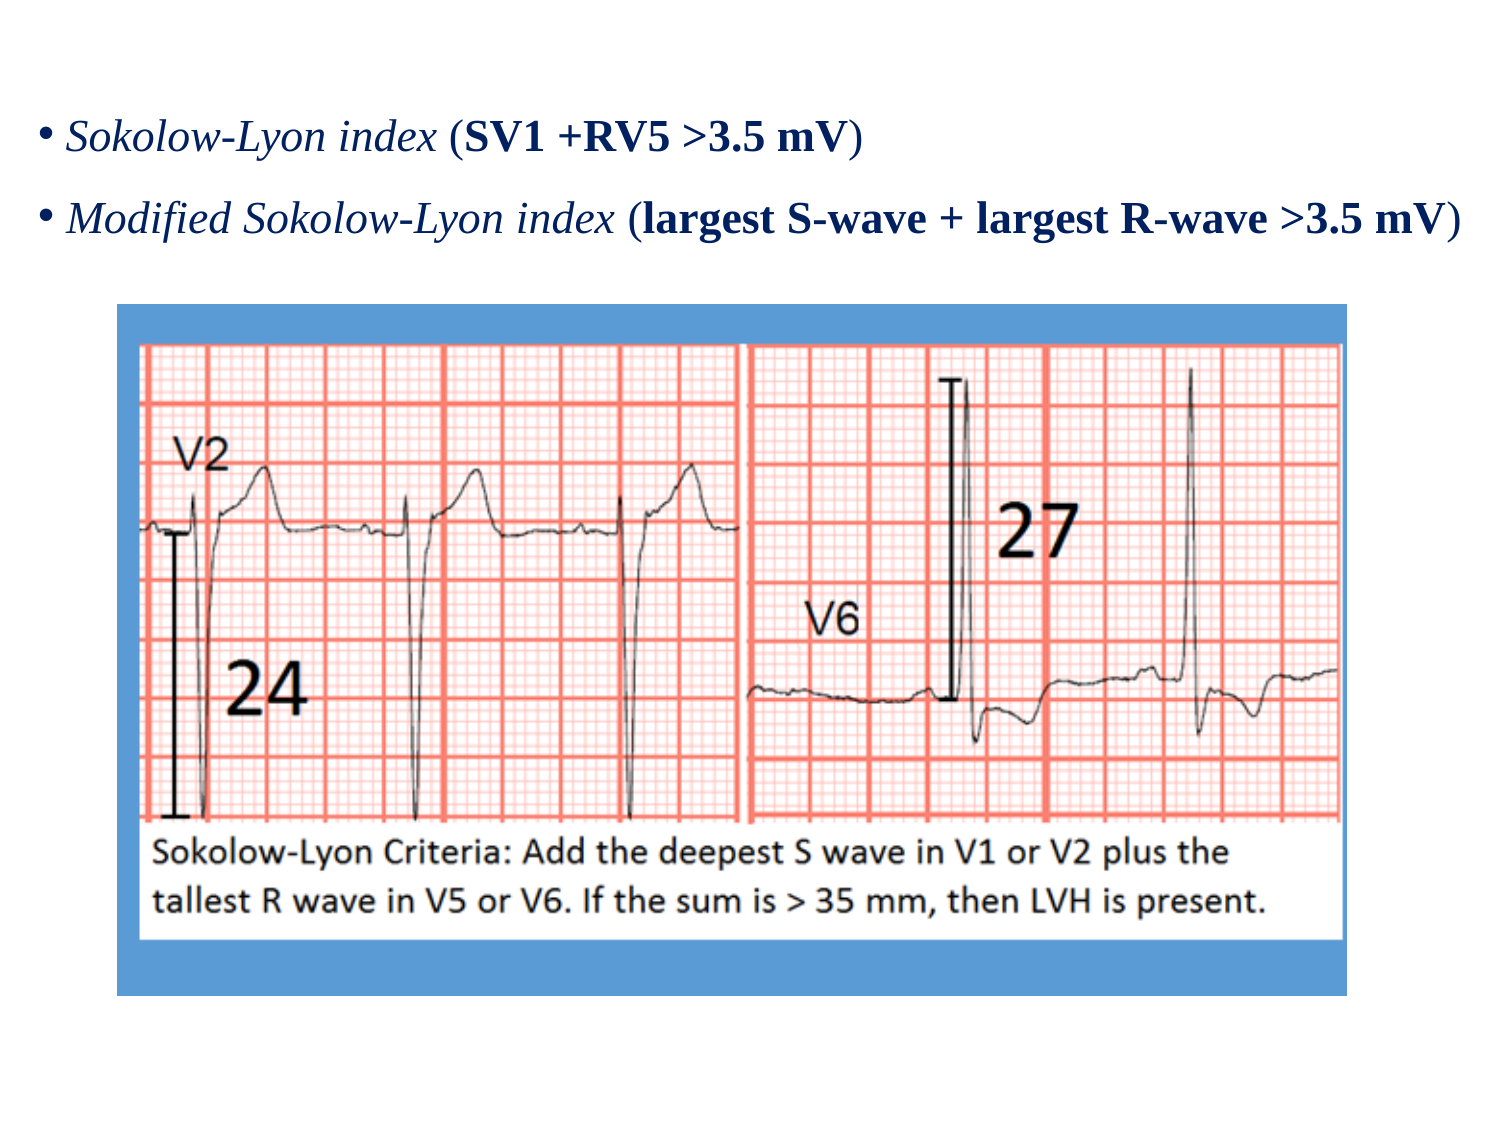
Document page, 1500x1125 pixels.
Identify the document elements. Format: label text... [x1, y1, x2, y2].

picture [116, 304, 1347, 997]
text_box Sokolow-Lyon index (SV1 +RV5 >3.5 mV) Modified Sokolow-Lyon index (largest S-wave + largest R-wave >3.5 mV) [23, 70, 1477, 250]
